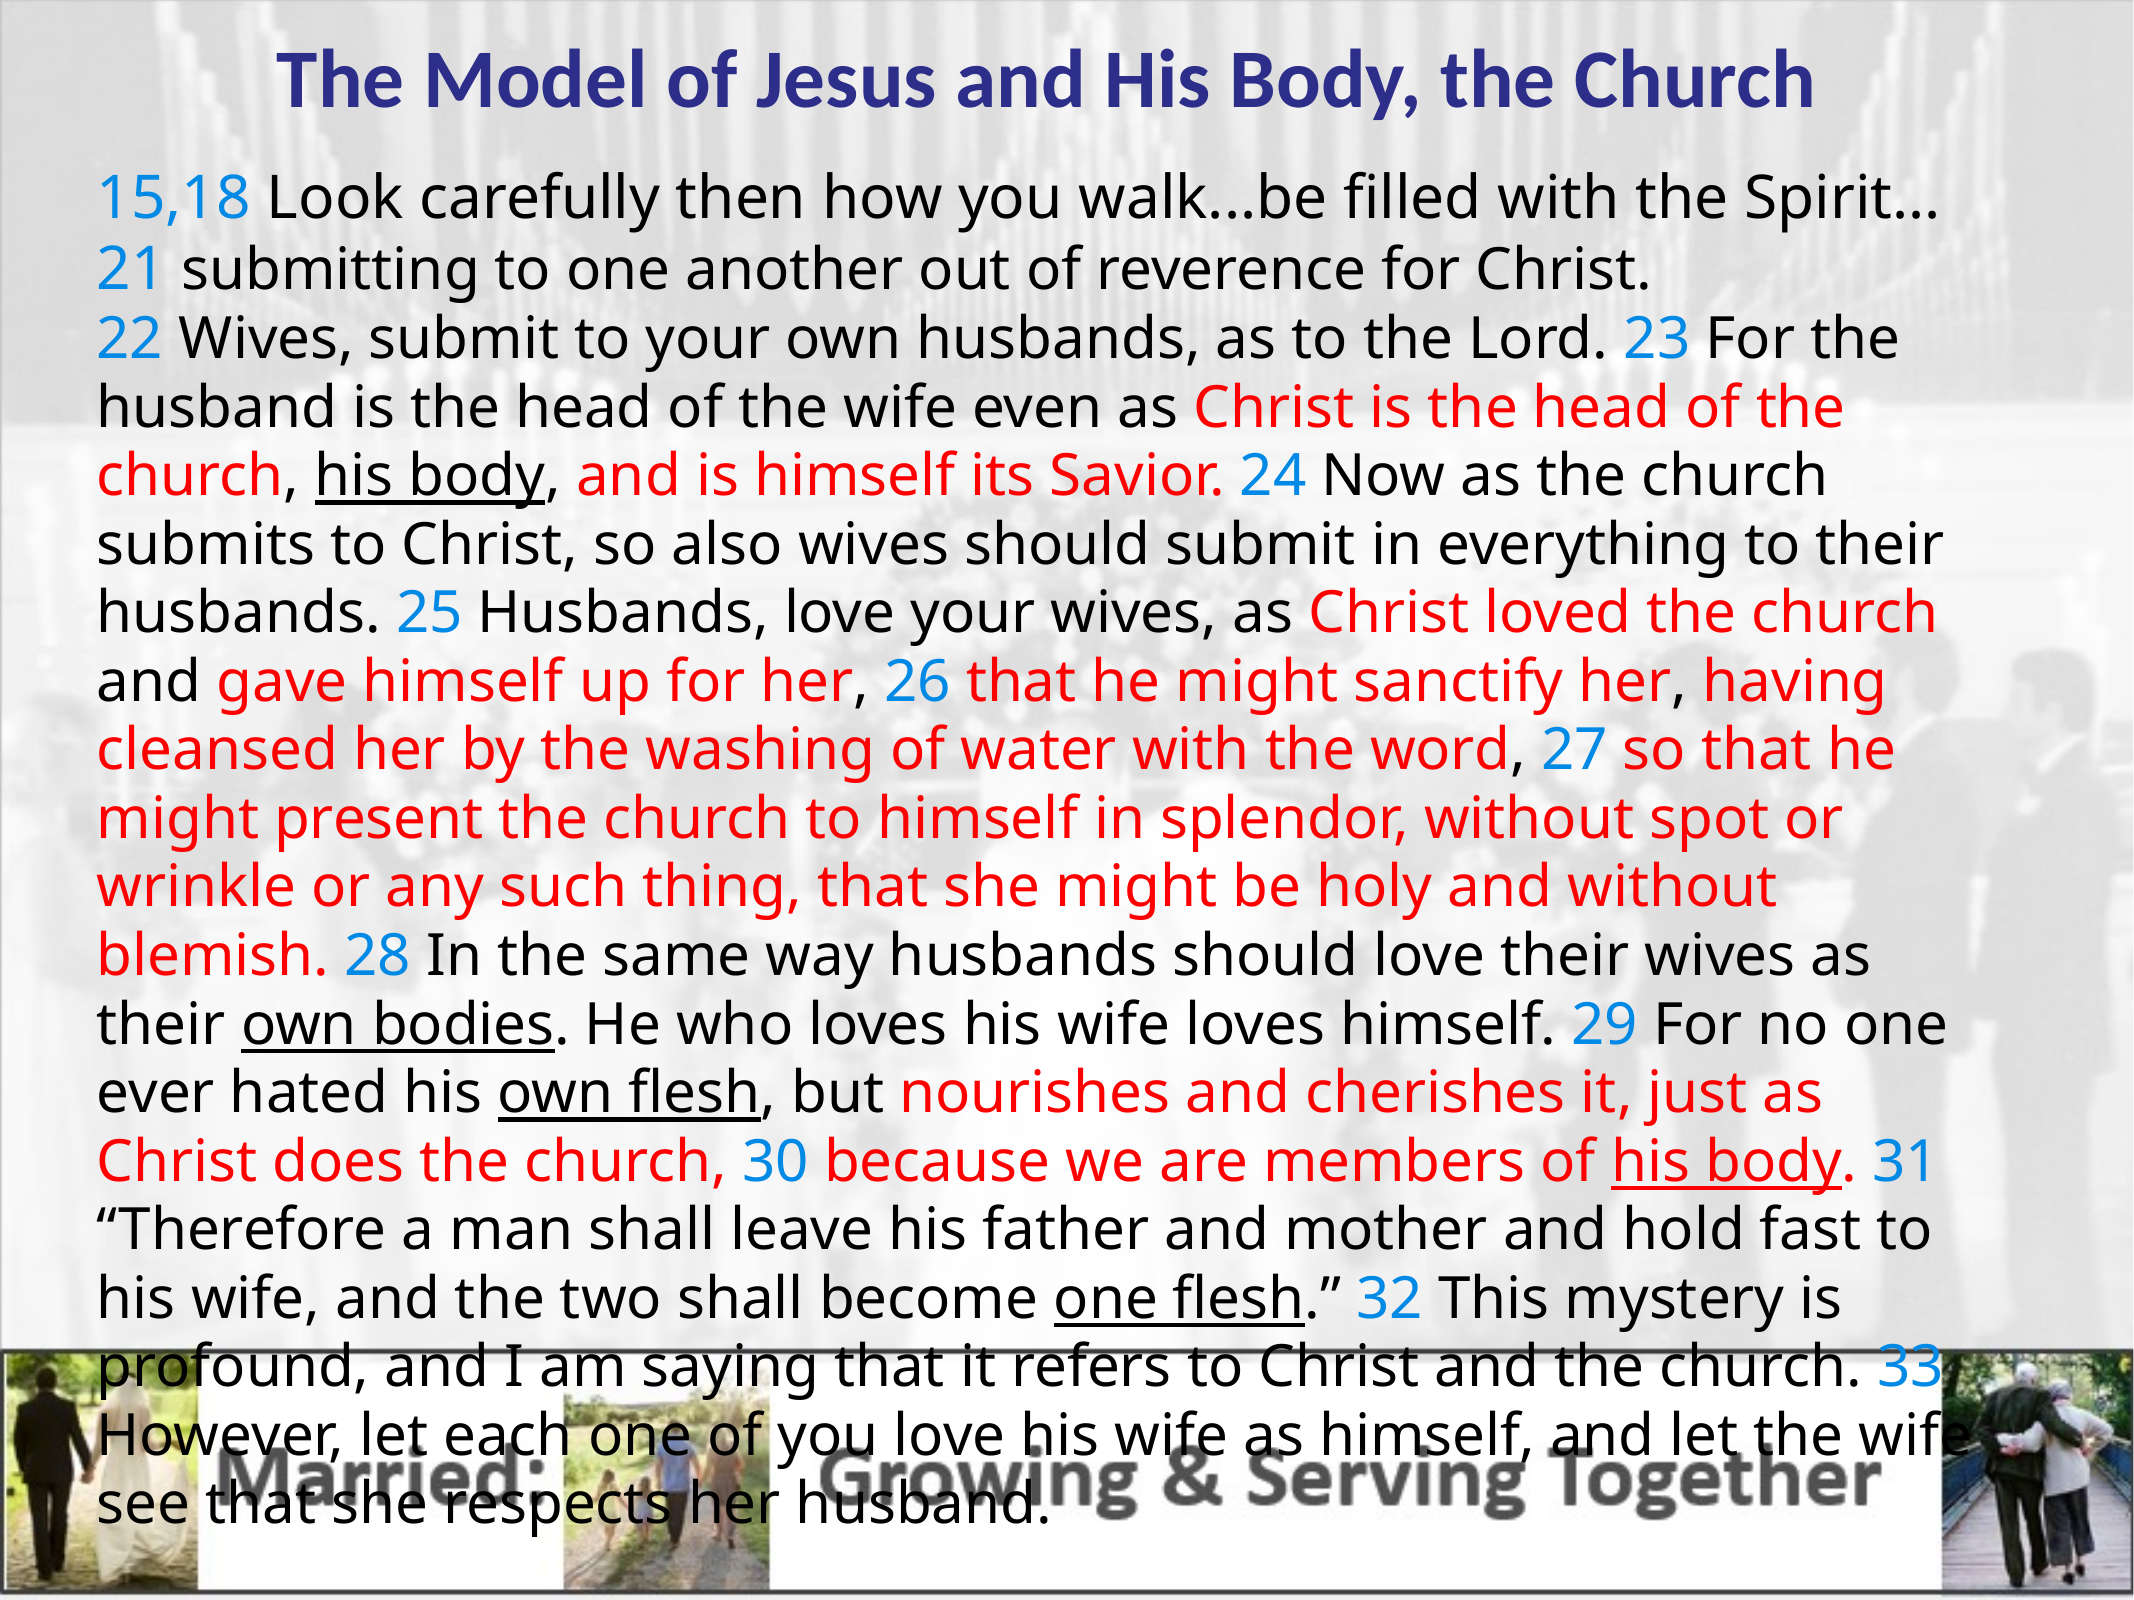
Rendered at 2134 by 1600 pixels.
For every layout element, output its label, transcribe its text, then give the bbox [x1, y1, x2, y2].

text_box 15,18 Look carefully then how you walk...be filled with the Spirit... 21 submitting to one another out of reverence for Christ. 22 Wives, submit to your own husbands, as to the Lord. 23 For the husband is the head of the wife even as Christ is the head of the church, his body, and is himself its Savior. 24 Now as the church submits to Christ, so also wives should submit in everything to their husbands. 25 Husbands, love your wives, as Christ loved the church and gave himself up for her, 26 that he might sanctify her, having cleansed her by the washing of water with the word, 27 so that he might present the church to himself in splendor, without spot or wrinkle or any such thing, that she might be holy and without blemish. 28 In the same way husbands should love their wives as their own bodies. He who loves his wife loves himself. 29 For no one ever hated his own flesh, but nourishes and cherishes it, just as Christ does the church, 30 because we are members of his body. 31 “Therefore a man shall leave his father and mother and hold fast to his wife, and the two shall become one flesh.” 32 This mystery is profound, and I am saying that it refers to Christ and the church. 33 However, let each one of you love his wife as himself, and let the wife see that she respects her husband. [82, 154, 2013, 1546]
text_box The Model of Jesus and His Body, the Church [262, 16, 1833, 132]
picture [0, 0, 2134, 1600]
